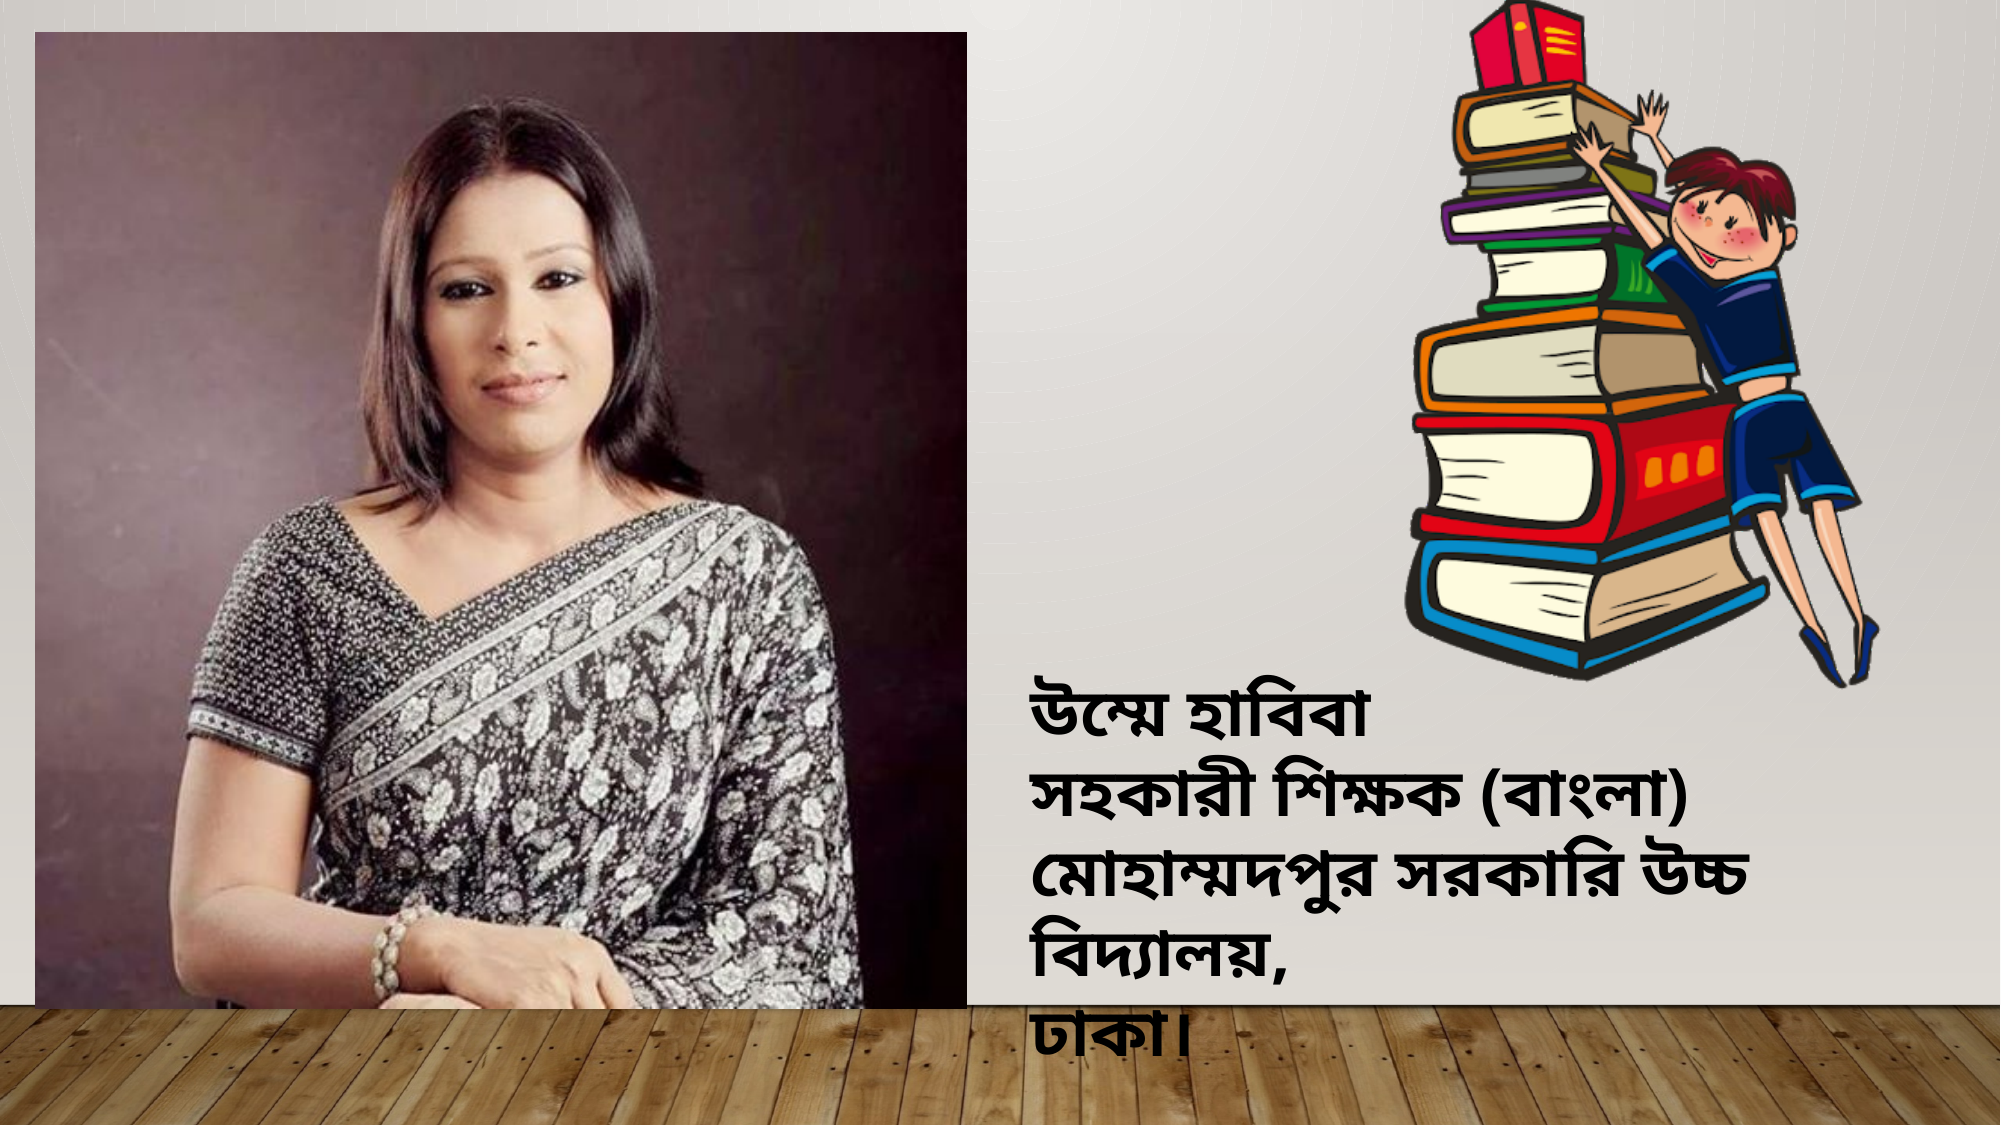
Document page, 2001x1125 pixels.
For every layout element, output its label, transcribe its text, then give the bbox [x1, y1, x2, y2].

text_box উম্মে হাবিবা সহকারী শিক্ষক (বাংলা) মোহাম্মদপুর সরকারি উচ্চ বিদ্যালয়, ঢাকা। [1016, 662, 1817, 1077]
picture [1367, 0, 1914, 724]
picture [0, 31, 2000, 1125]
